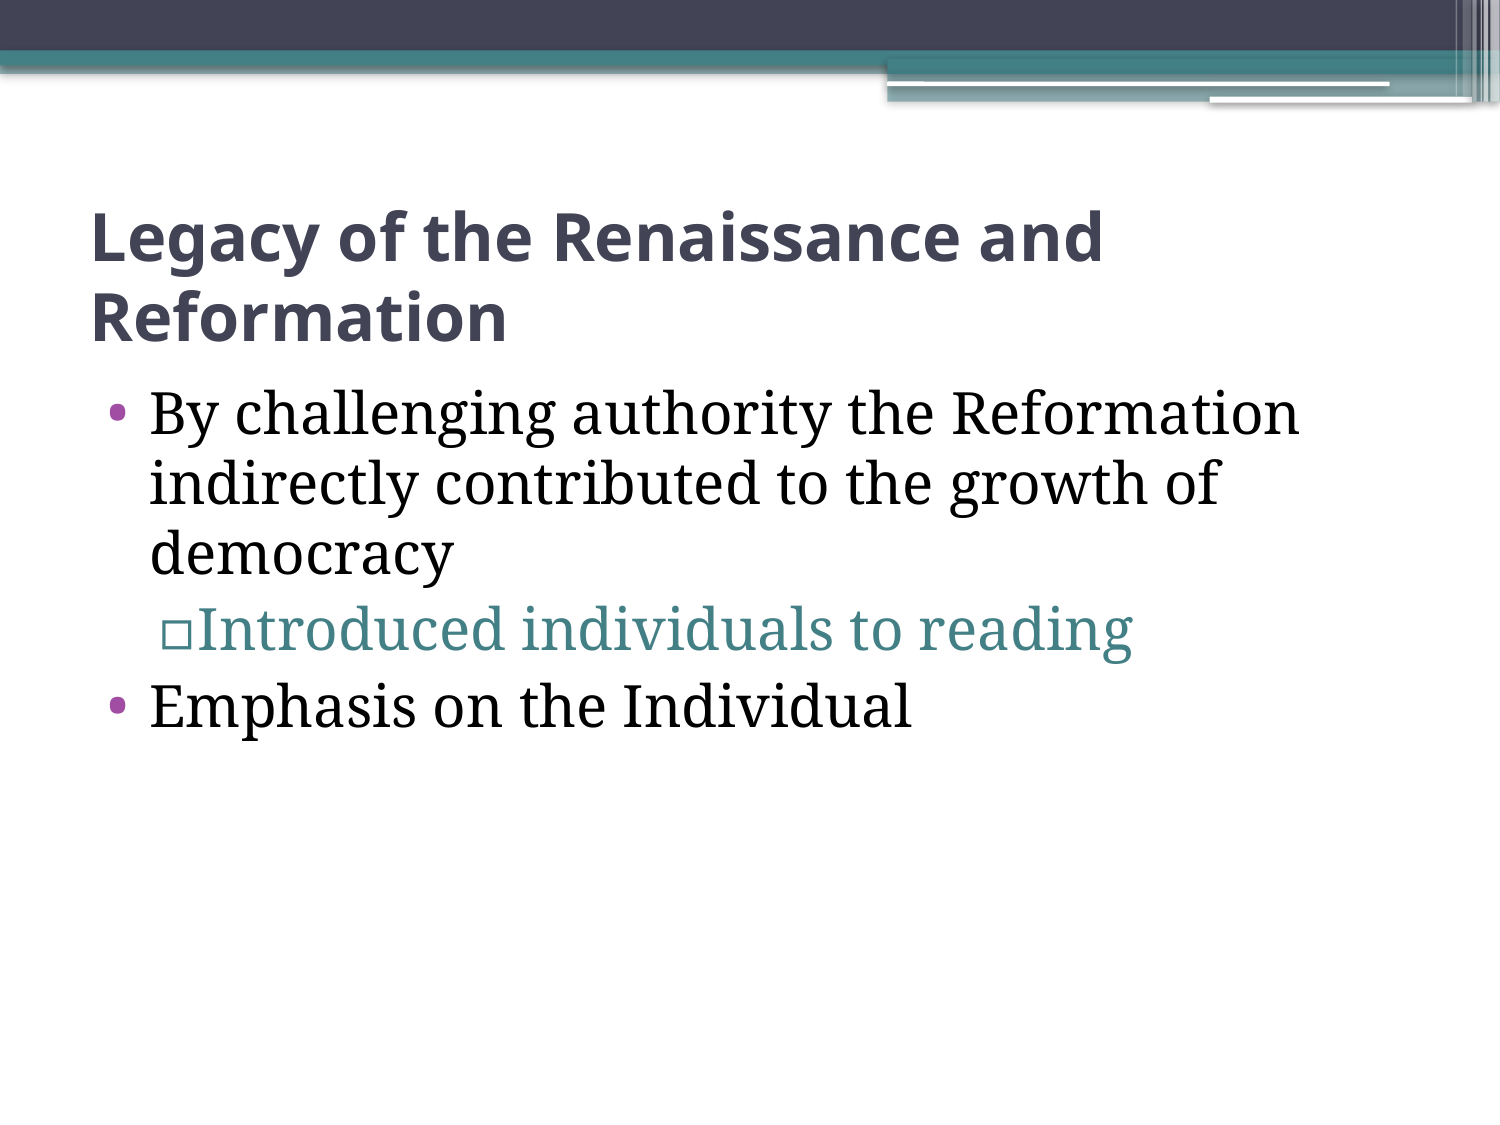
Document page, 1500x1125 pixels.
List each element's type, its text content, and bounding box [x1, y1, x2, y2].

list By challenging authority the Reformation indirectly contributed to the growth of democracy Introduced individuals to reading Emphasis on the Individual [75, 368, 1425, 1079]
title Legacy of the Renaissance and Reformation [75, 187, 1425, 363]
